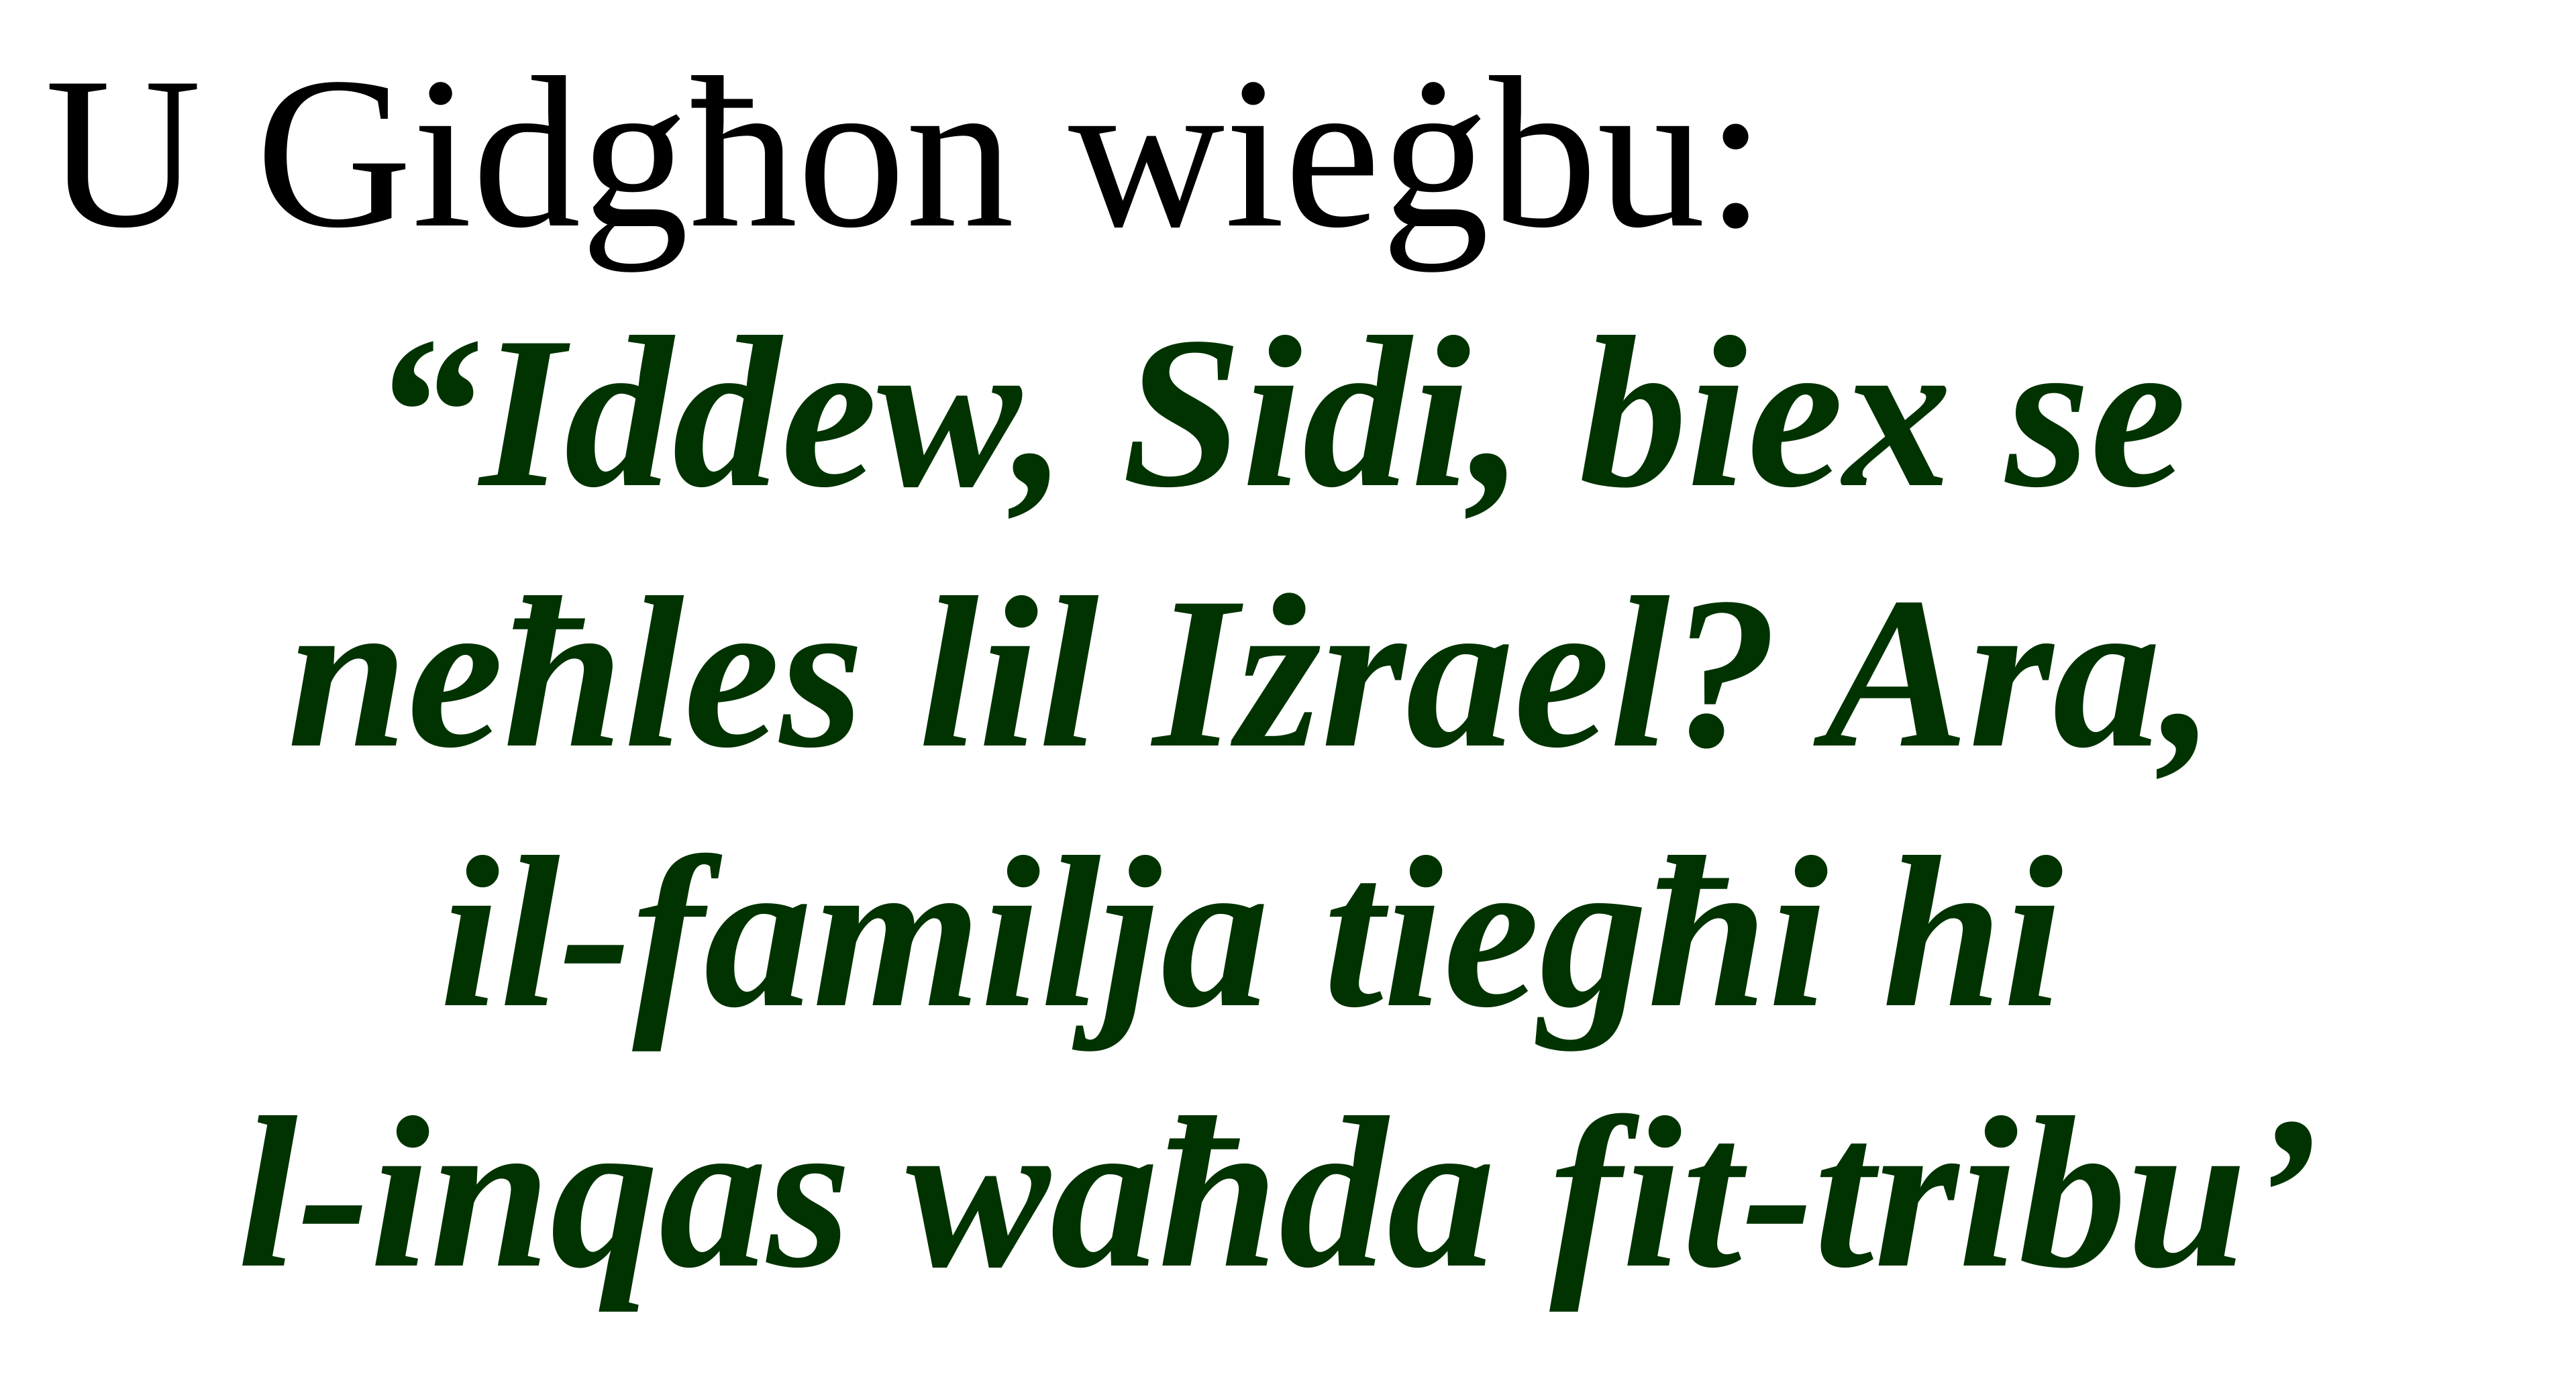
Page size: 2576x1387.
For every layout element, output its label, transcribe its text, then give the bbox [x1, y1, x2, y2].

list U Gidgħon wieġbu: “Iddew, Sidi, biex se neħles lil Iżrael? Ara, il-familja tiegħi hi l-inqas waħda fit-tribu’ [35, 3, 2524, 1387]
